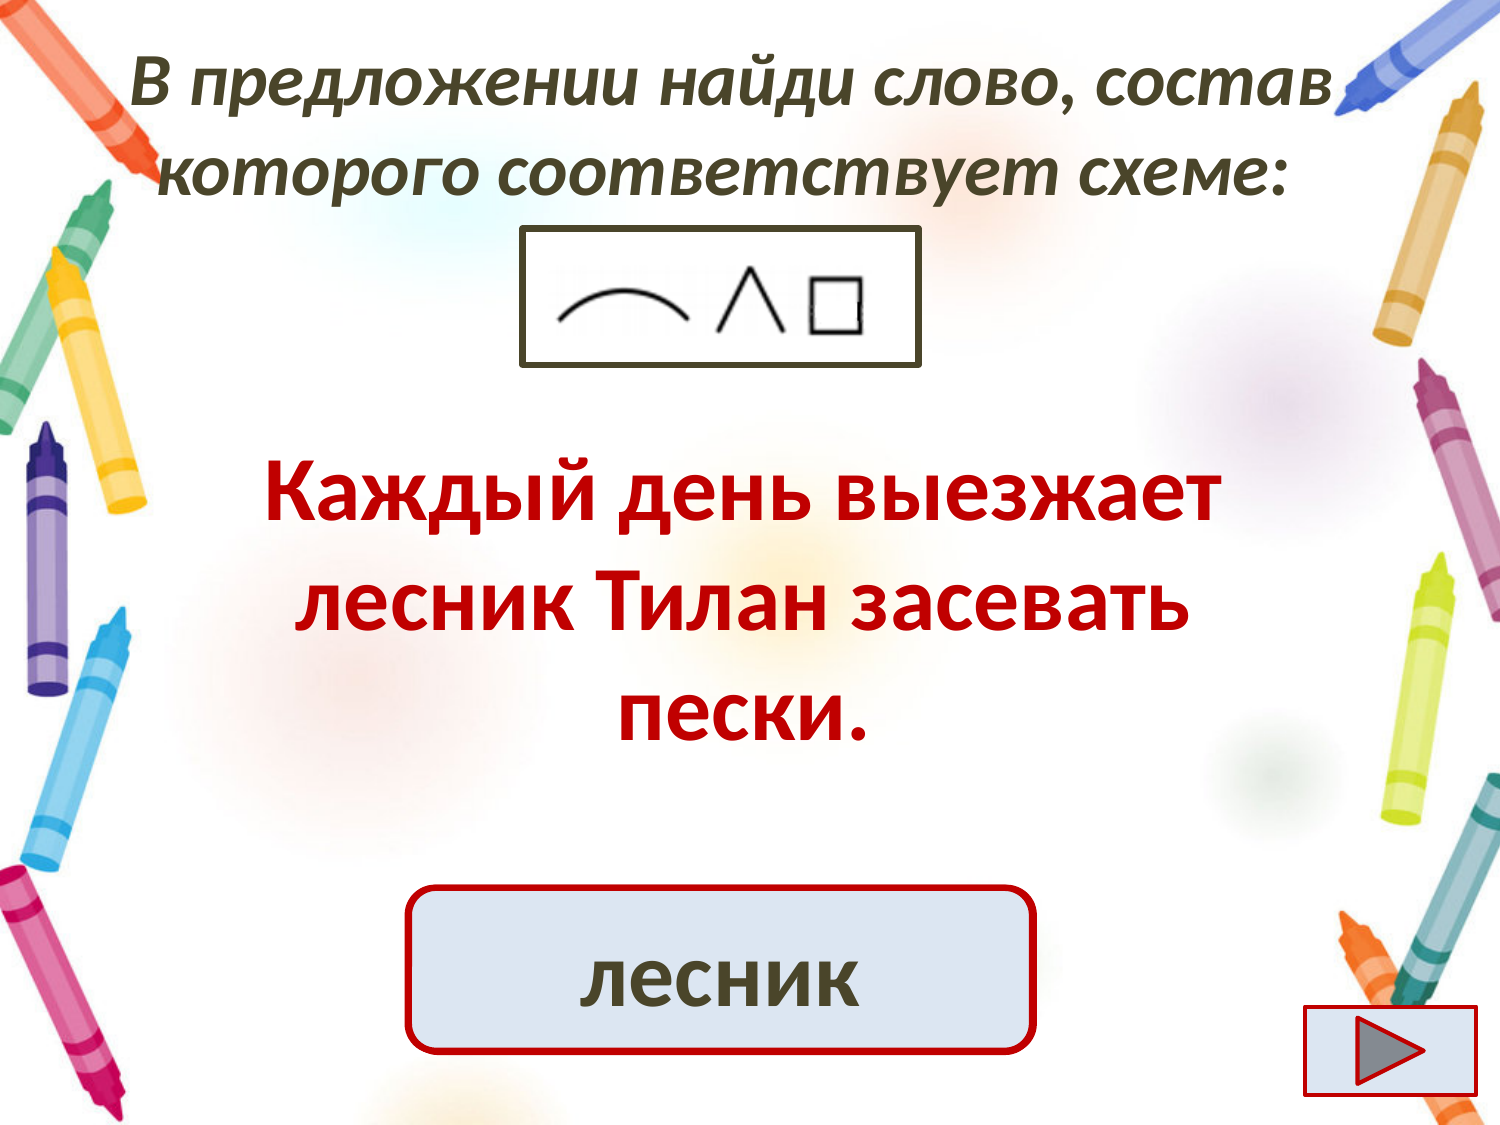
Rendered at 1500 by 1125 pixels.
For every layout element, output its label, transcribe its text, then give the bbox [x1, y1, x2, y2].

text_box [408, 885, 1036, 1057]
picture [0, 0, 1500, 1125]
title B предложении найди слово, состав которого соответствует схеме: [85, 0, 1361, 242]
text_box Каждый день выезжает лесник Тилан засевать пески. [147, 421, 1341, 767]
text_box [1303, 1005, 1478, 1097]
picture [525, 231, 916, 362]
